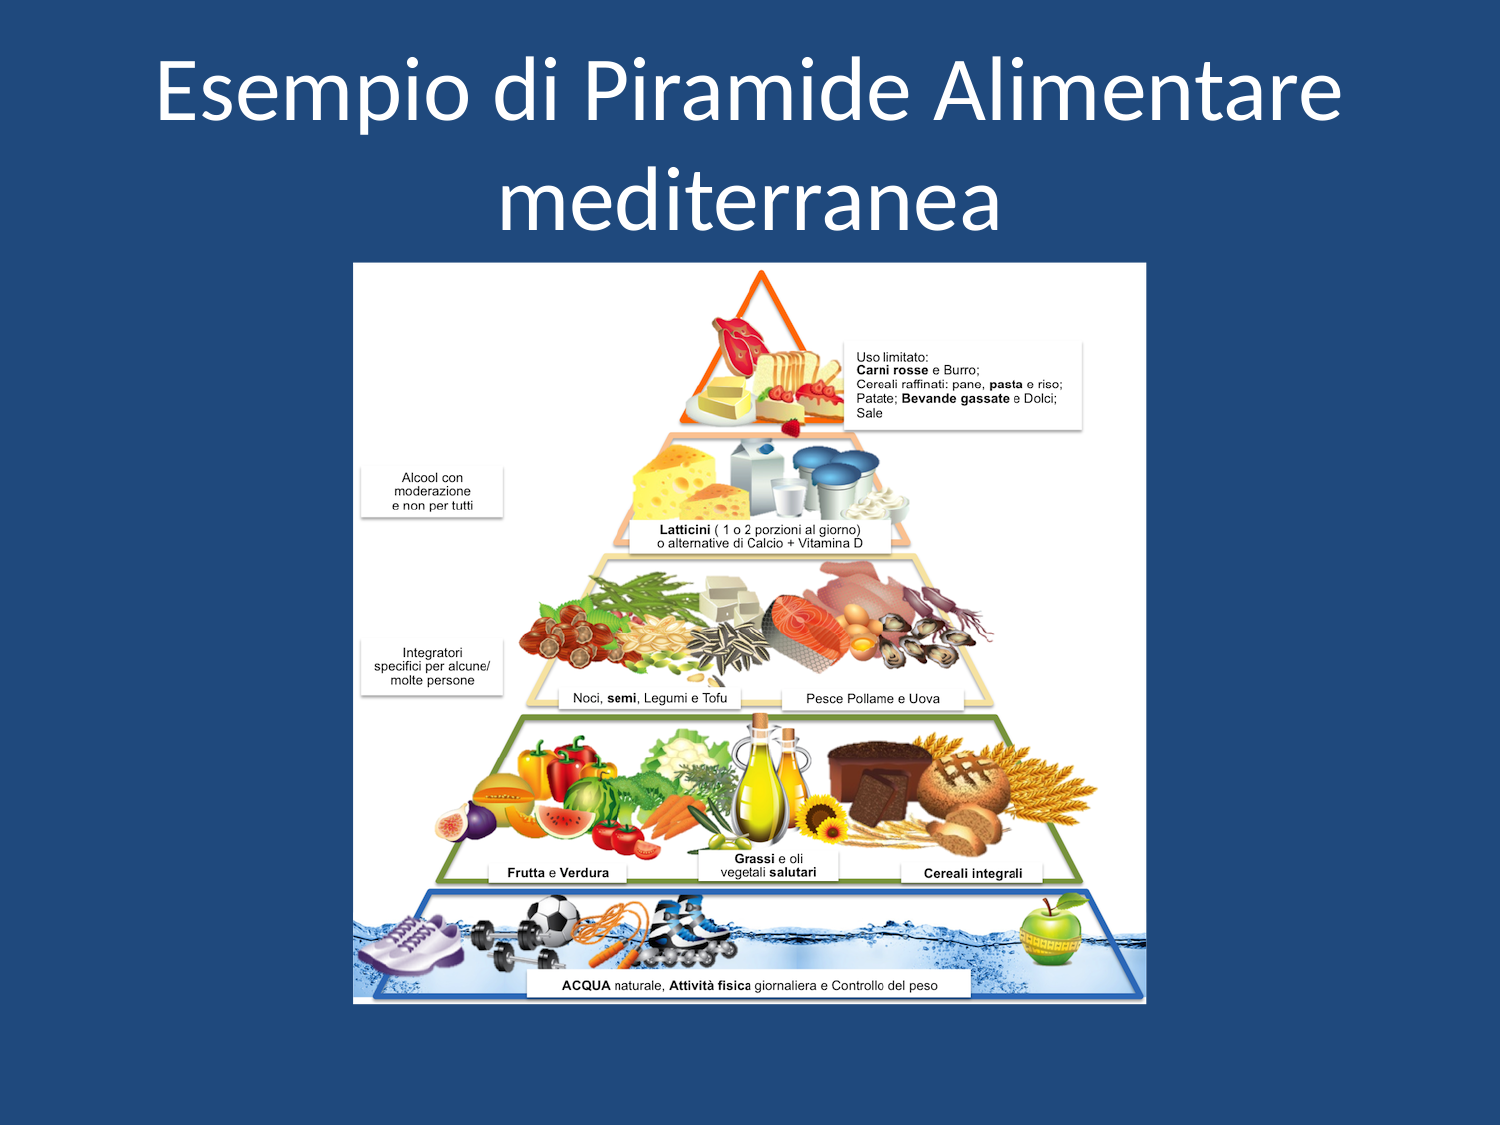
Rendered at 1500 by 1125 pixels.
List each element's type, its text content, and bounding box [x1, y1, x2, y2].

text_box Esempio di Piramide Alimentare mediterranea [75, 45, 1425, 233]
picture [353, 262, 1147, 1006]
